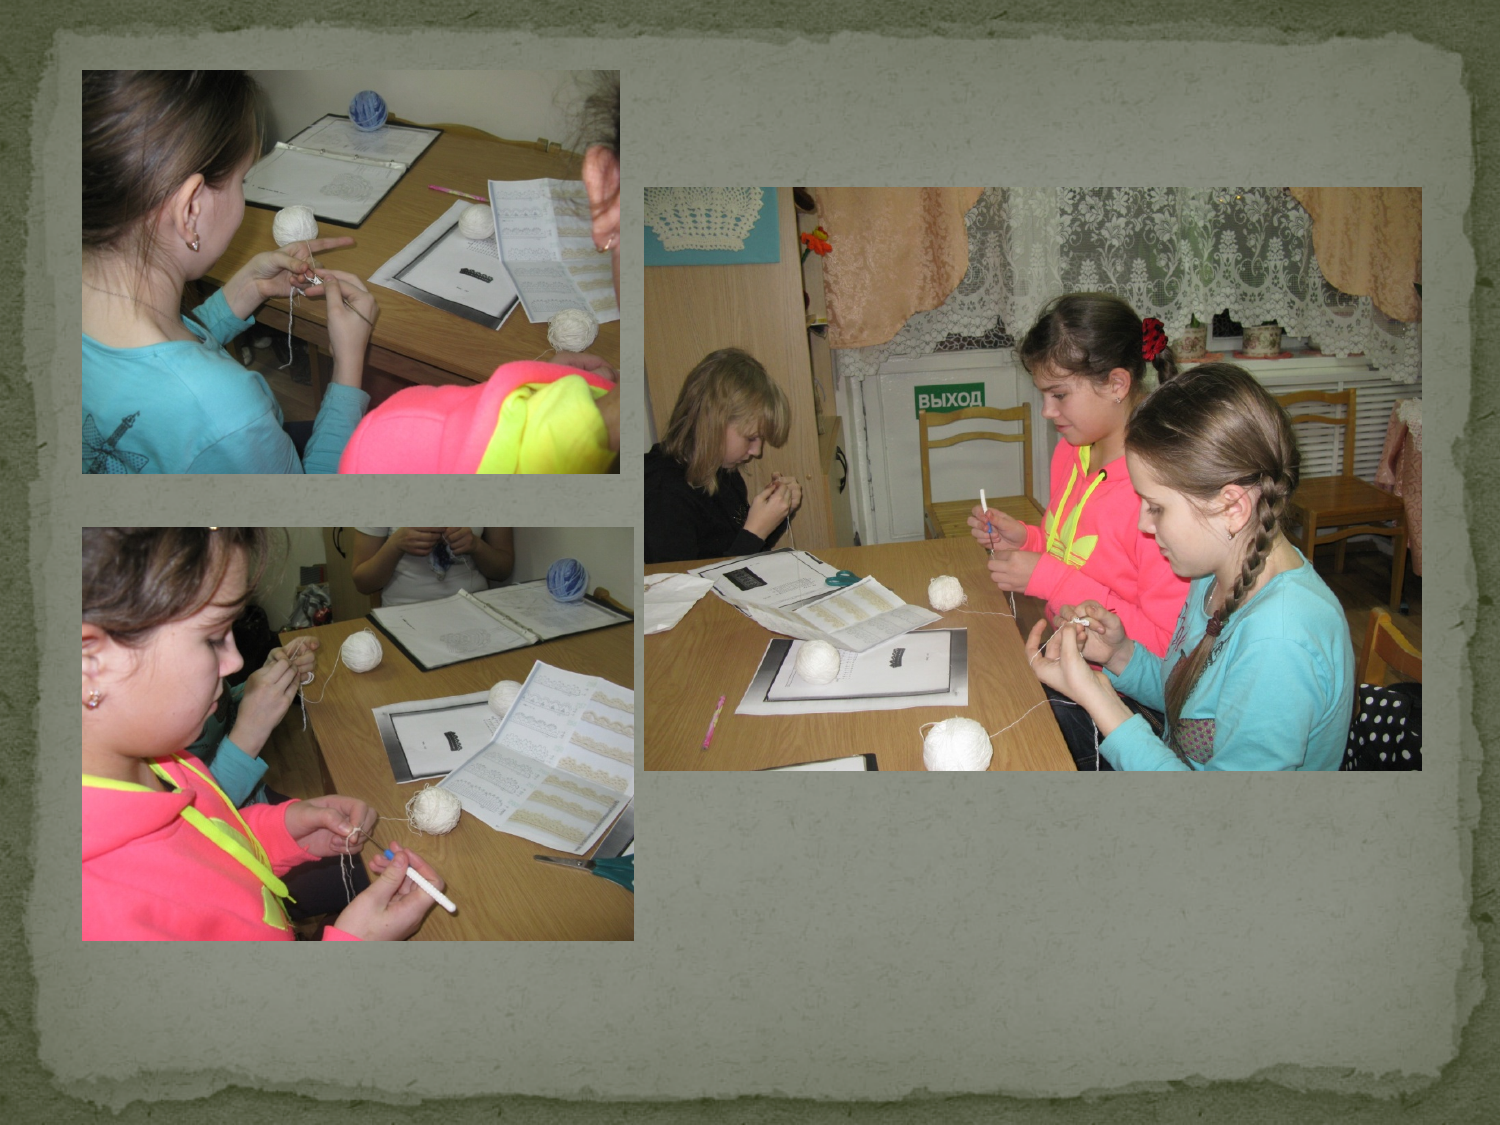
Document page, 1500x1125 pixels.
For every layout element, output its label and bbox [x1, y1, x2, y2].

picture [82, 527, 634, 941]
picture [82, 70, 620, 474]
picture [644, 187, 1423, 771]
